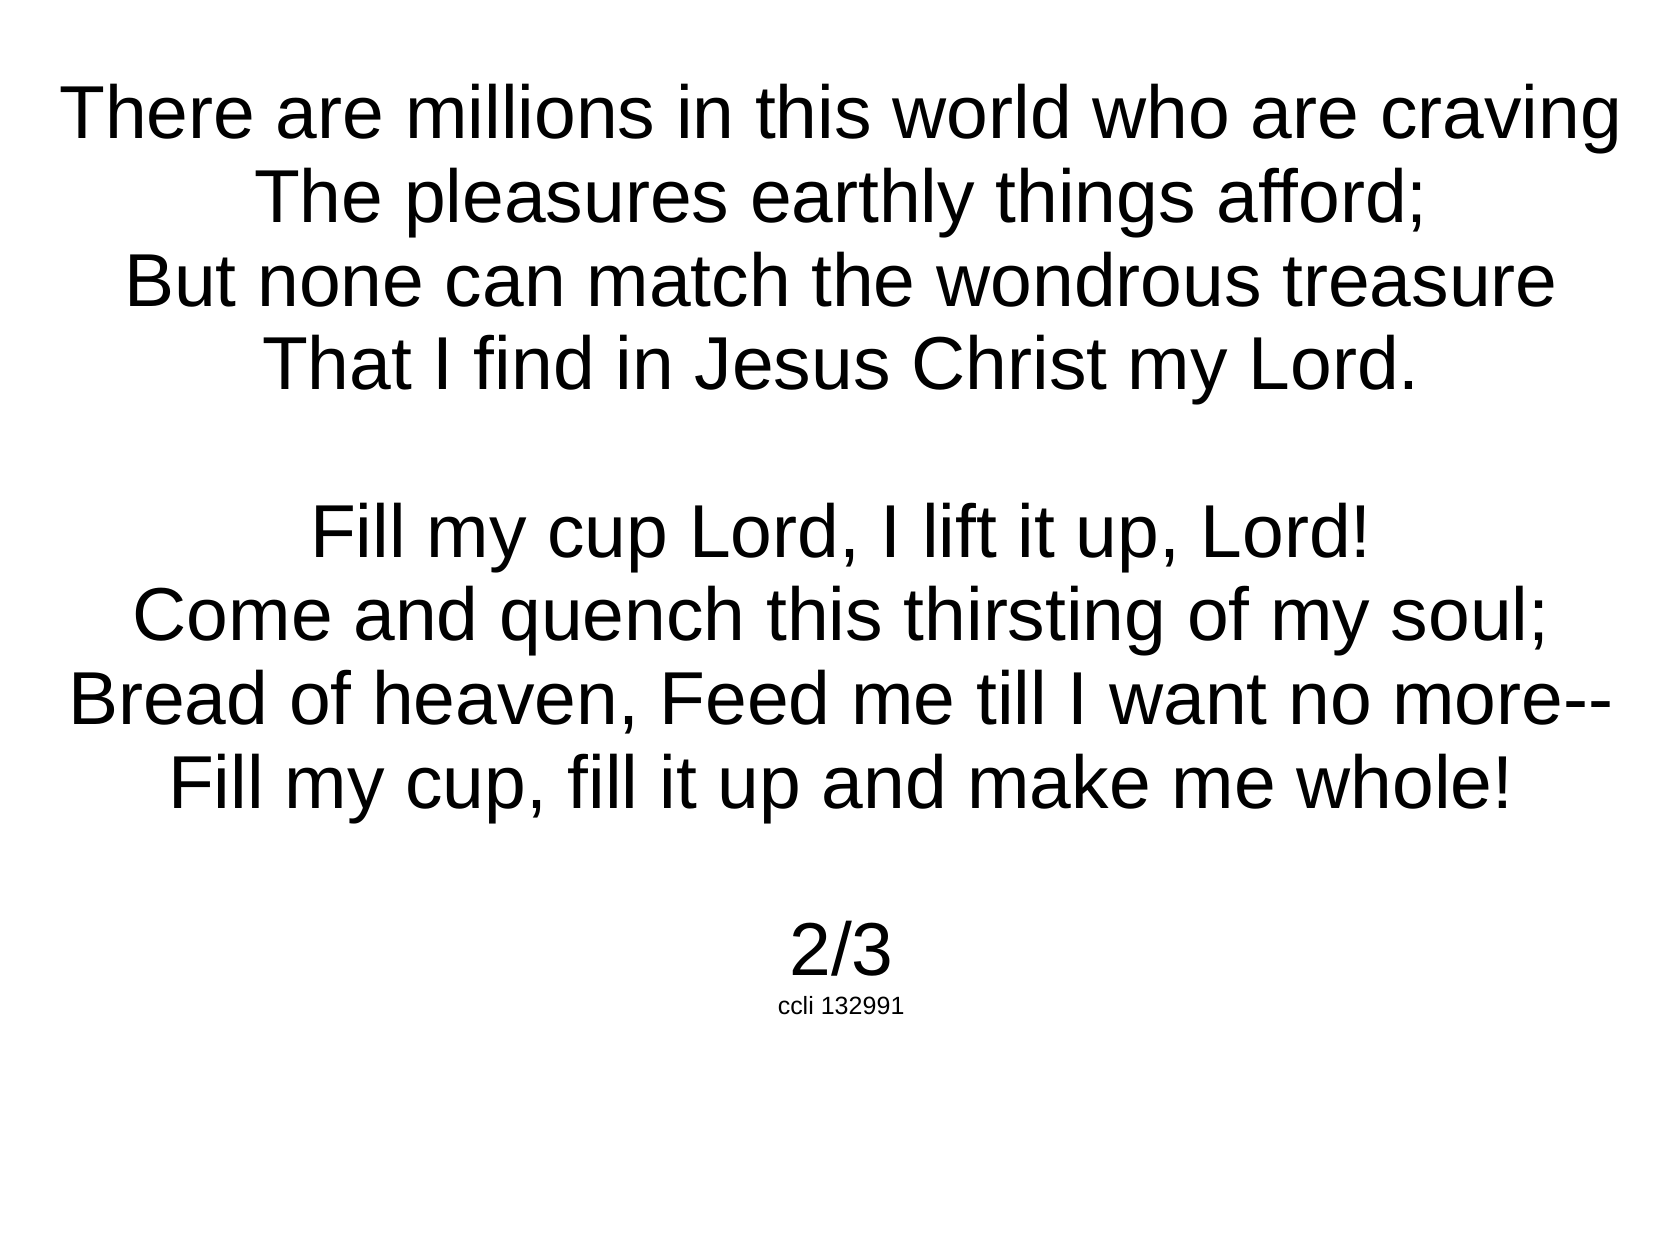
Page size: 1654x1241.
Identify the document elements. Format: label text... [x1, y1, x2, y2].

text_box There are millions in this world who are craving The pleasures earthly things afford; But none can match the wondrous treasure That I find in Jesus Christ my Lord. Fill my cup Lord, I lift it up, Lord! Come and quench this thirsting of my soul; Bread of heaven, Feed me till I want no more-- Fill my cup, fill it up and make me whole! 2/3 ccli 132991 [29, 59, 1654, 1026]
